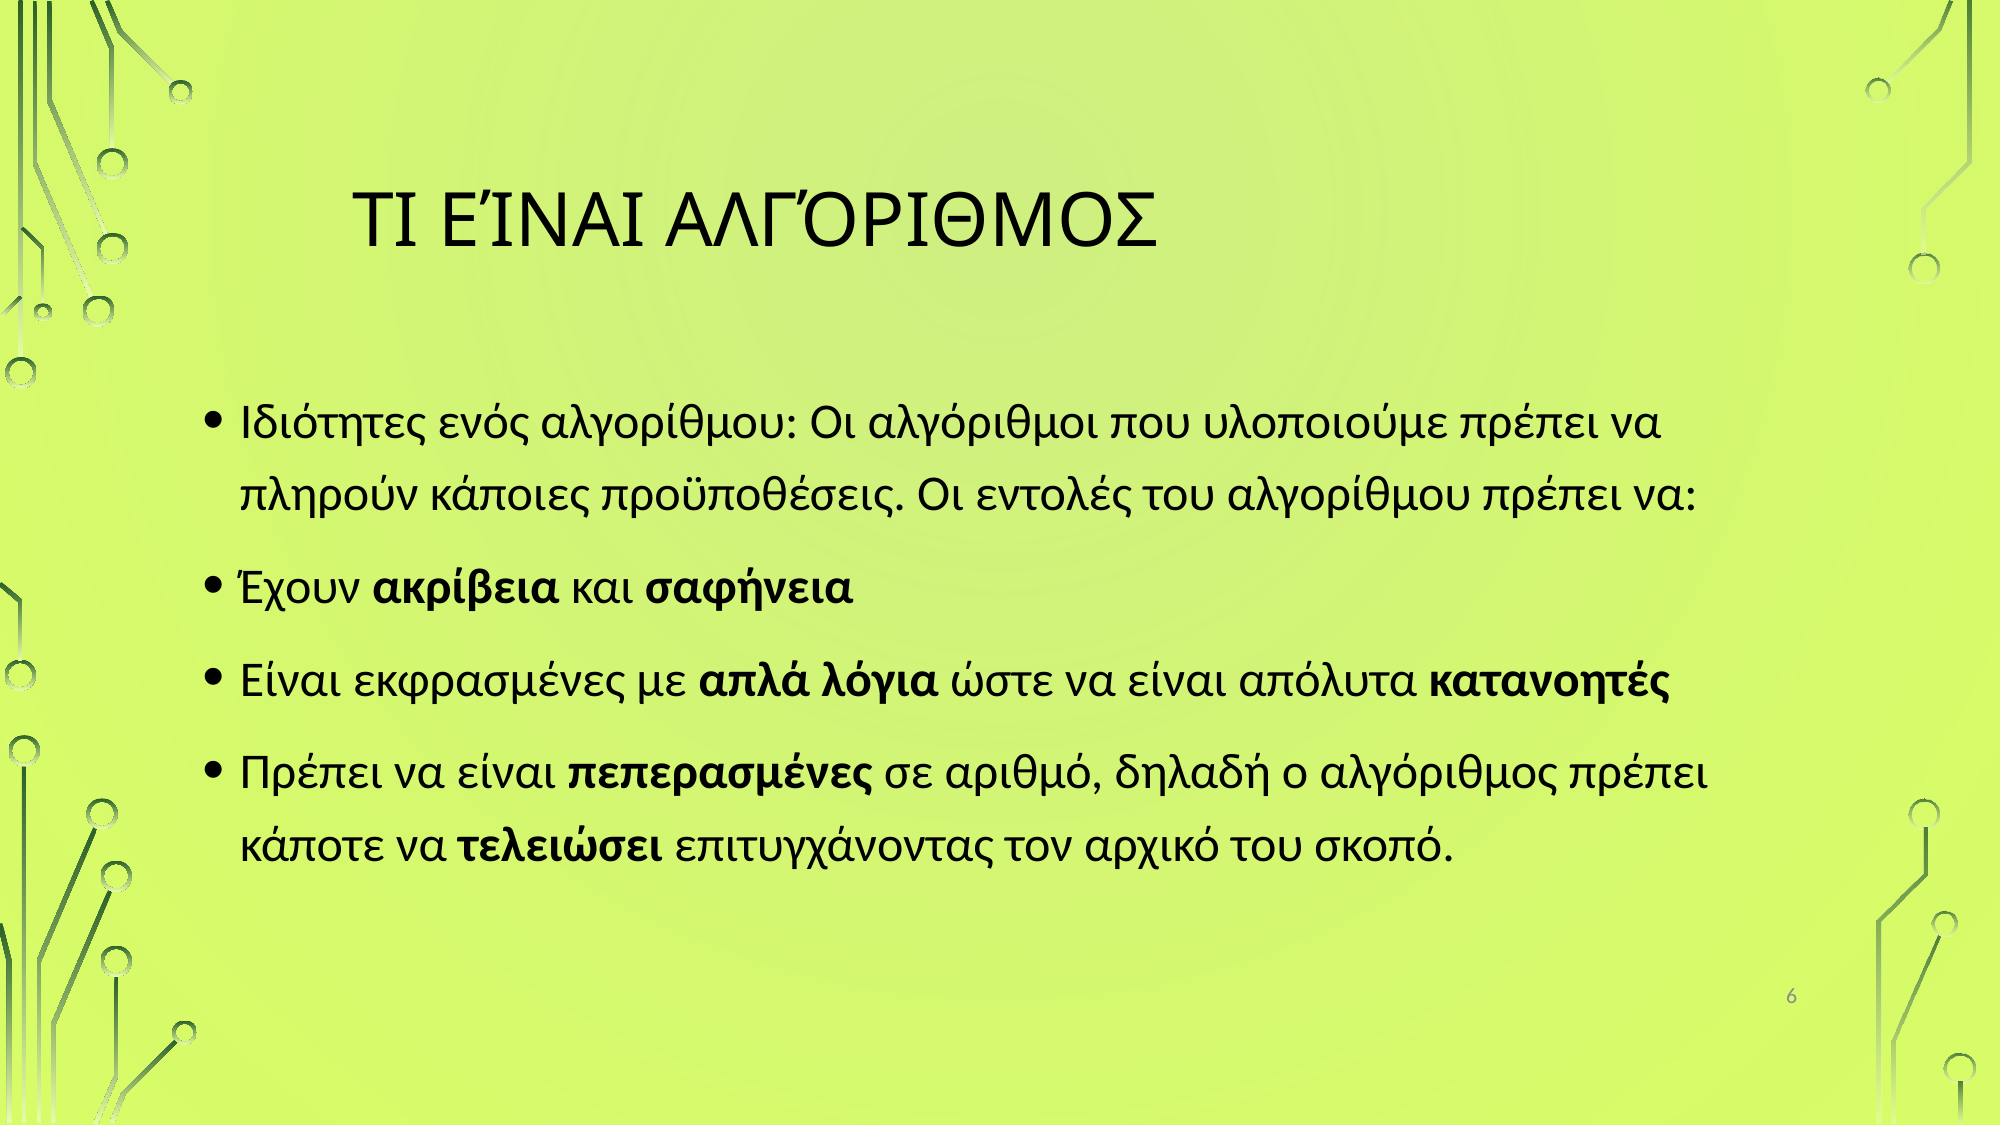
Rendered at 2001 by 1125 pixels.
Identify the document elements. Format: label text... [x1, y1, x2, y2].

list Ιδιότητες ενός αλγορίθμου: Οι αλγόριθμοι που υλοποιούμε πρέπει να πληρούν κάποιες προϋποθέσεις. Οι εντολές του αλγορίθμου πρέπει να: Έχουν ακρίβεια και σαφήνεια Είναι εκφρασμένες με απλά λόγια ώστε να είναι απόλυτα κατανοητές Πρέπει να είναι πεπερασμένες σε αριθμό, δηλαδή ο αλγόριθμος πρέπει κάποτε να τελειώσει επιτυγχάνοντας τον αρχικό του σκοπό. [187, 369, 1813, 1125]
slide_number 6 [1685, 965, 1813, 1025]
title Τι είναι Αλγόριθμος [187, 101, 1813, 344]
